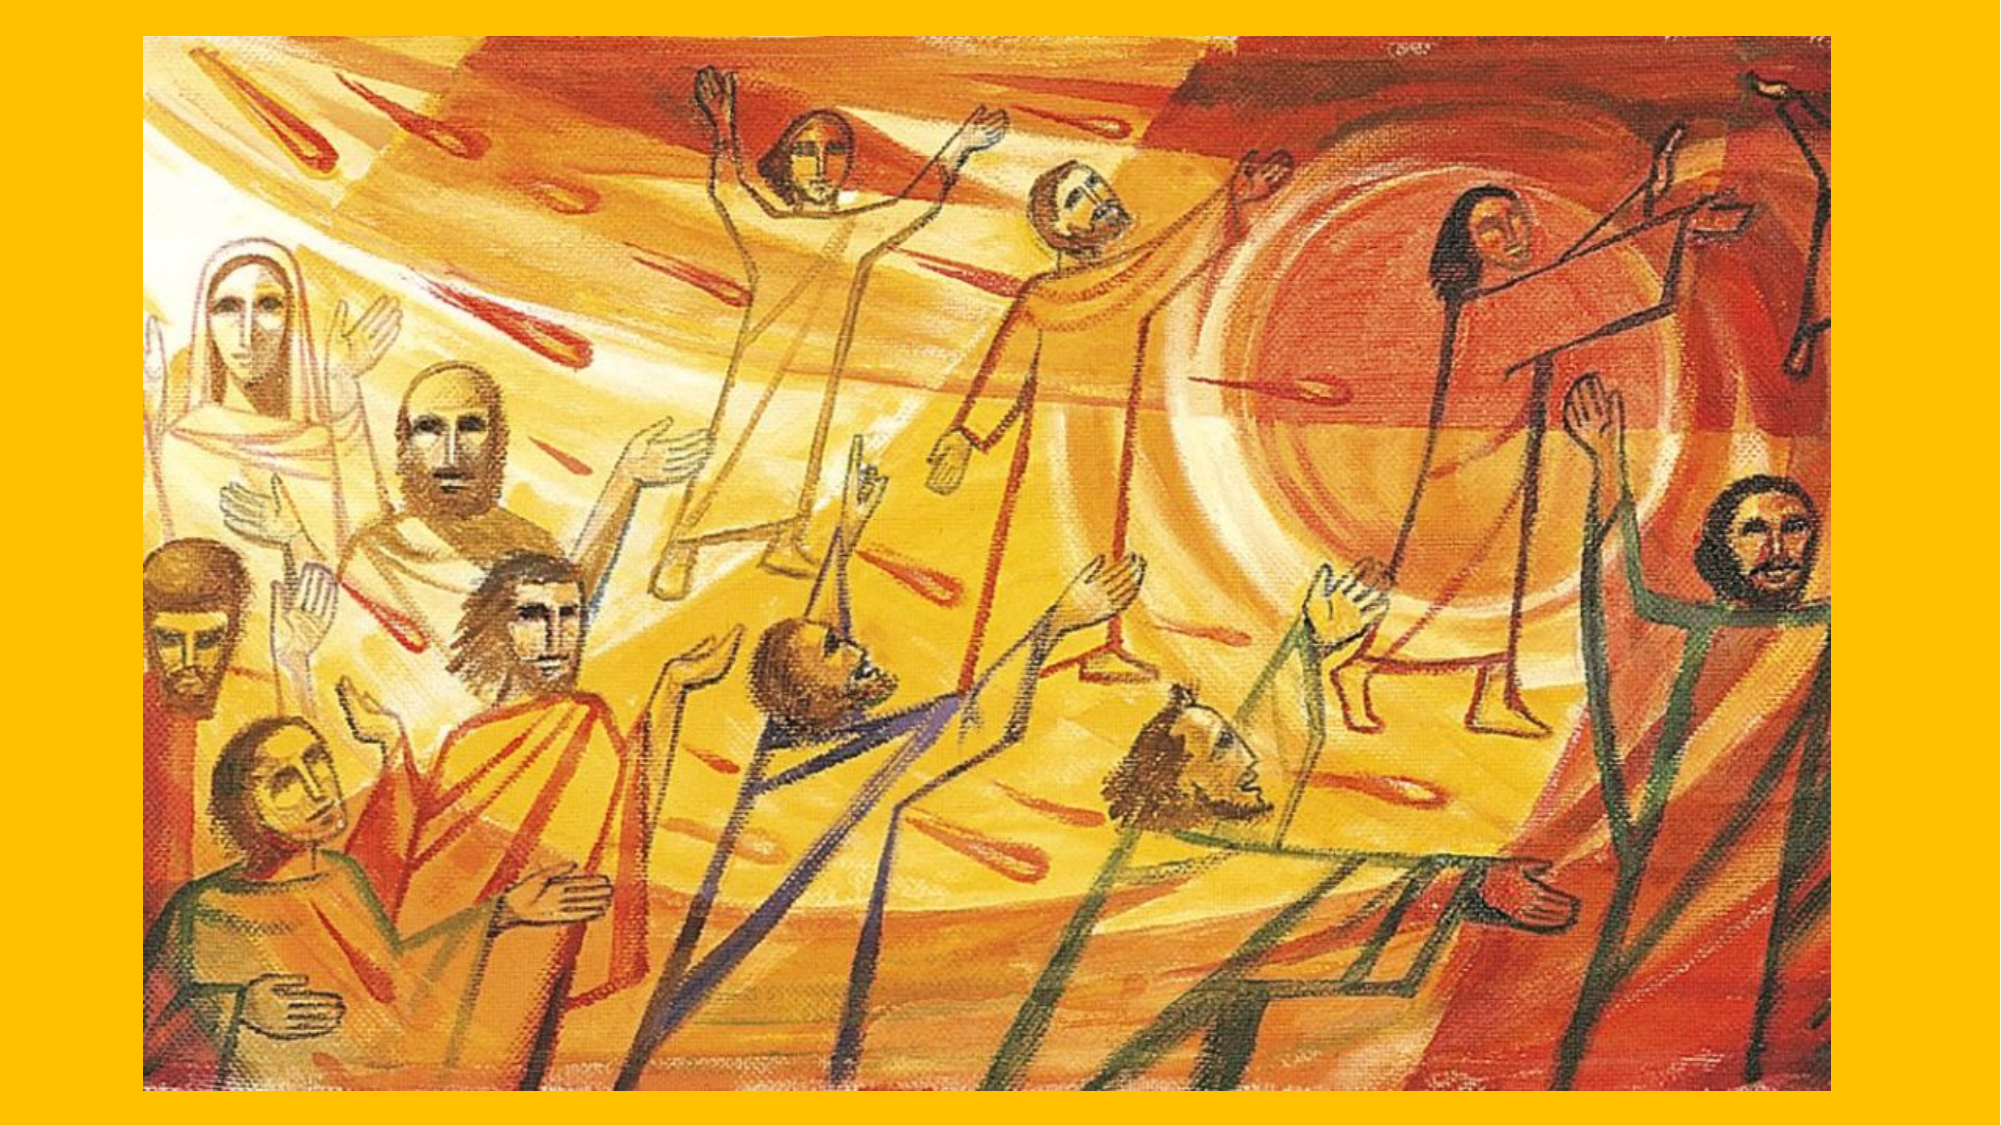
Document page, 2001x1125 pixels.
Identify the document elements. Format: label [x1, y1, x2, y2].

picture [143, 36, 1831, 1091]
